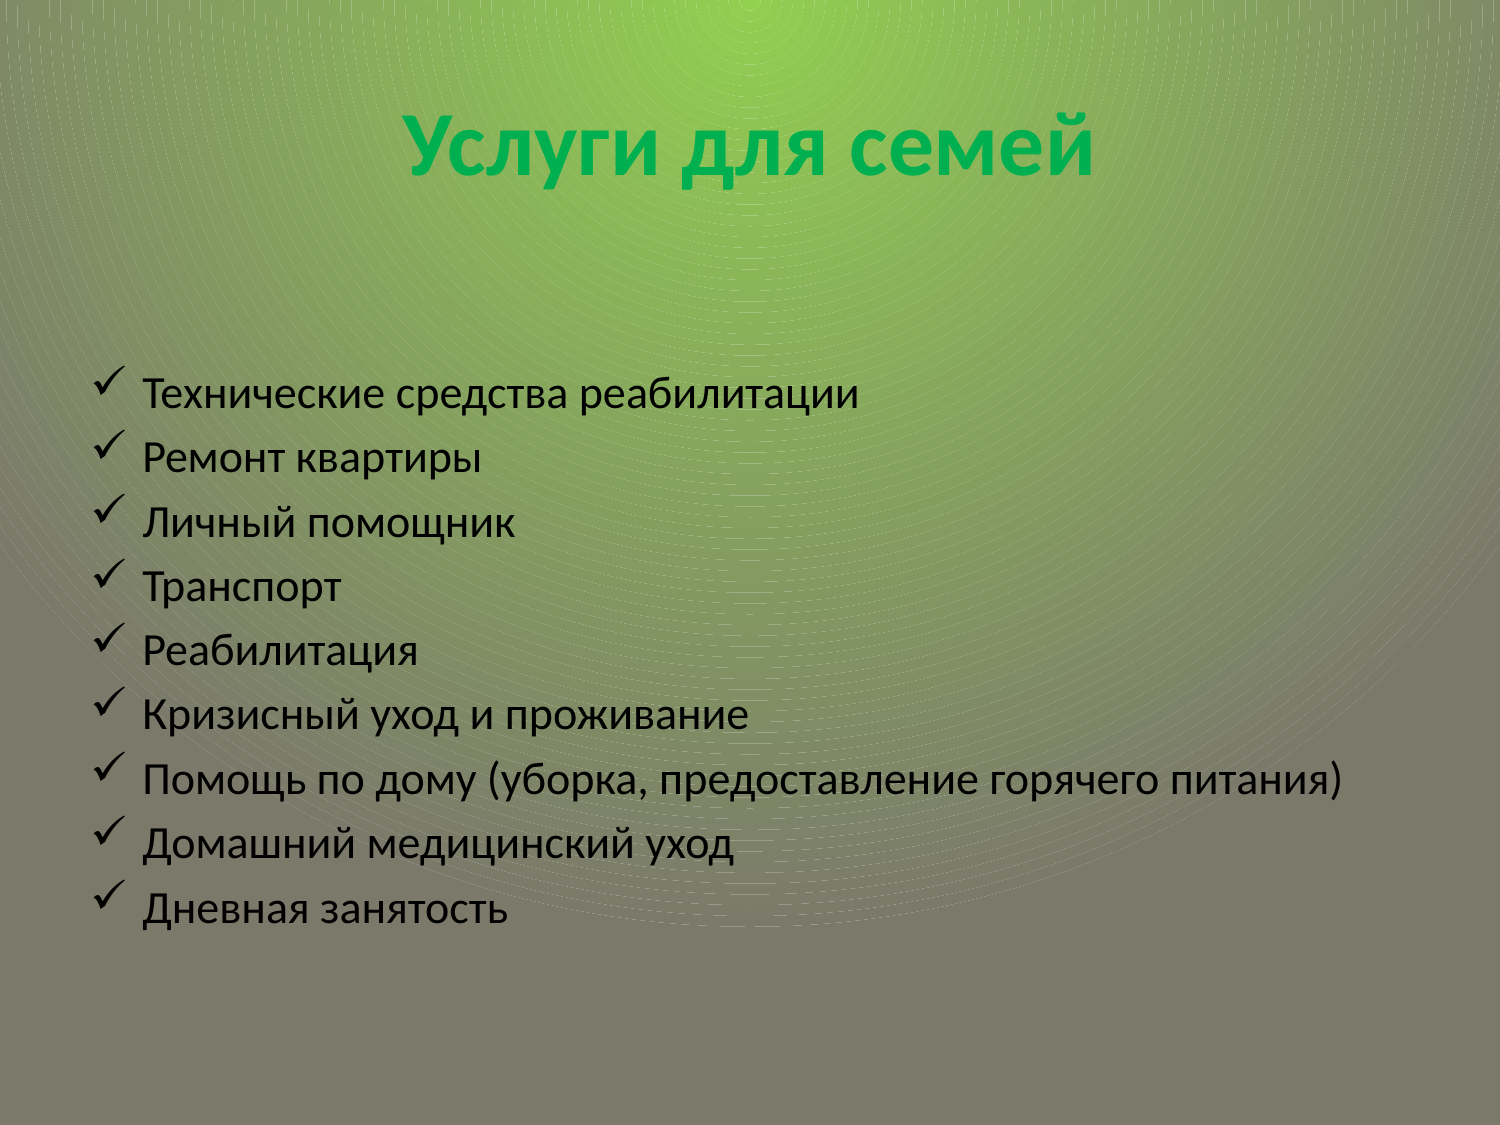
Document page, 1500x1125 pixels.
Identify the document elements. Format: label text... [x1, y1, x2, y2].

list Технические средства реабилитации Ремонт квартиры Личный помощник Транспорт Реабилитация Кризисный уход и проживание Помощь по дому (уборка, предоставление горячего питания) Домашний медицинский уход Дневная занятость [75, 290, 1500, 1000]
title Услуги для семей [75, 45, 1425, 233]
